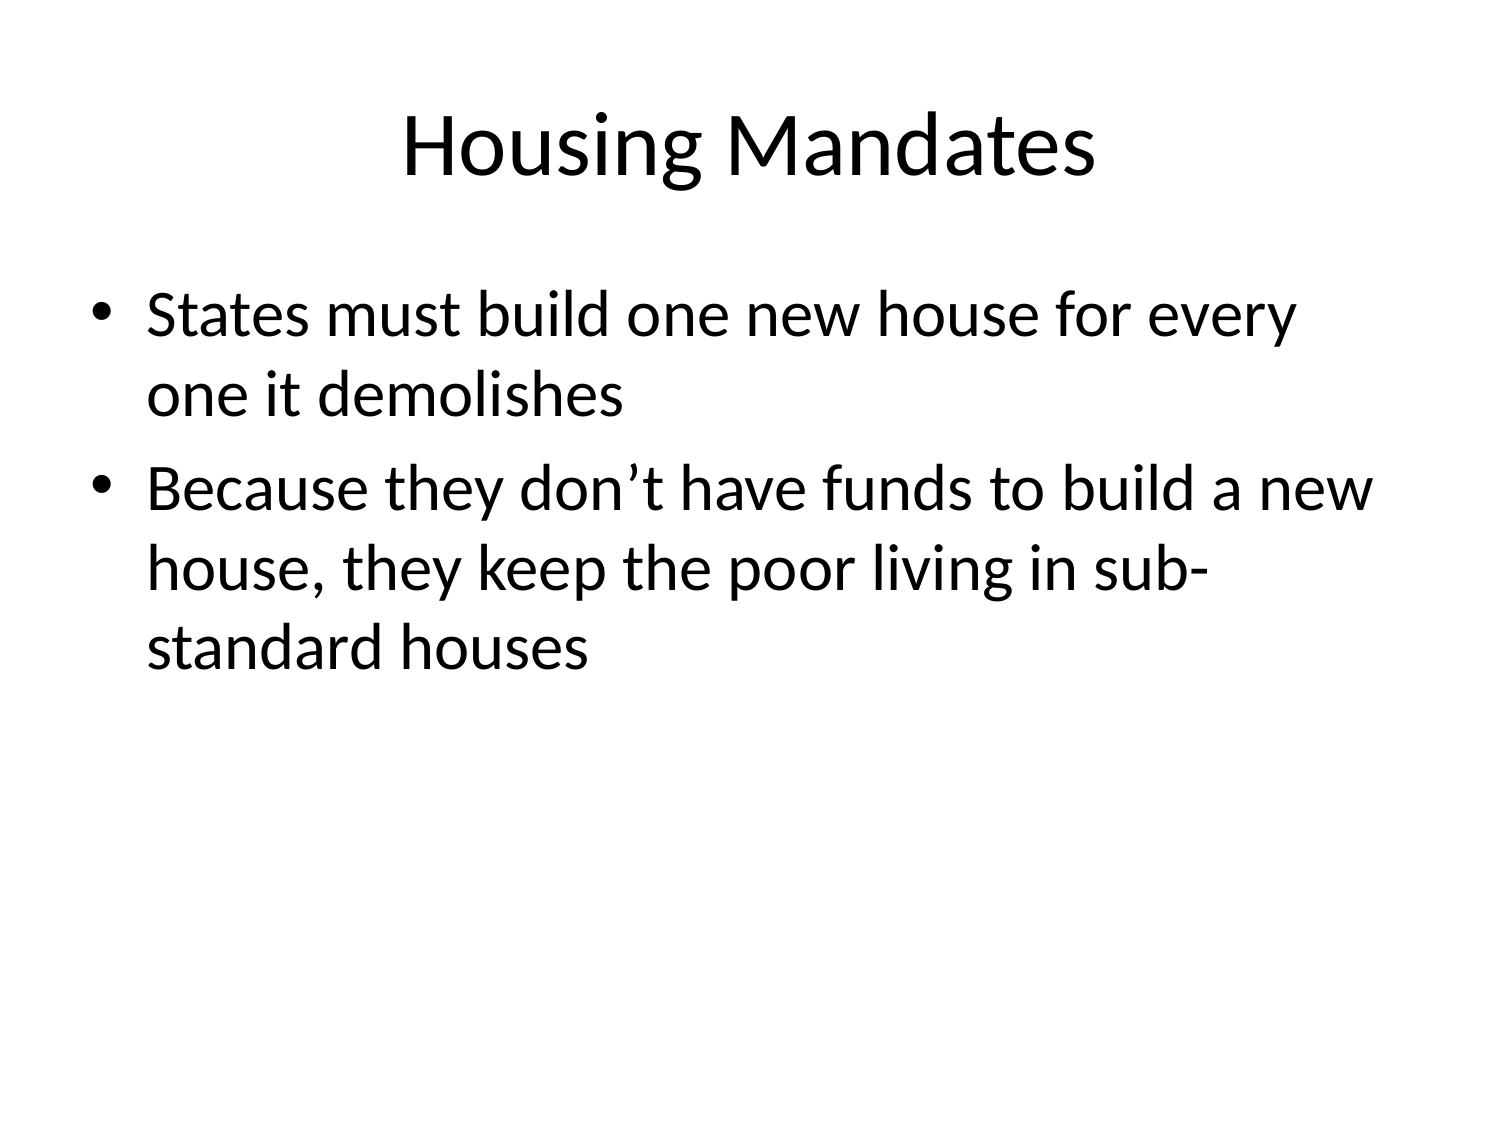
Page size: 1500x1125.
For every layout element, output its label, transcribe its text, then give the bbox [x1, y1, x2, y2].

title Housing Mandates [75, 45, 1425, 233]
list States must build one new house for every one it demolishes Because they don’t have funds to build a new house, they keep the poor living in sub-standard houses [75, 262, 1425, 1005]
